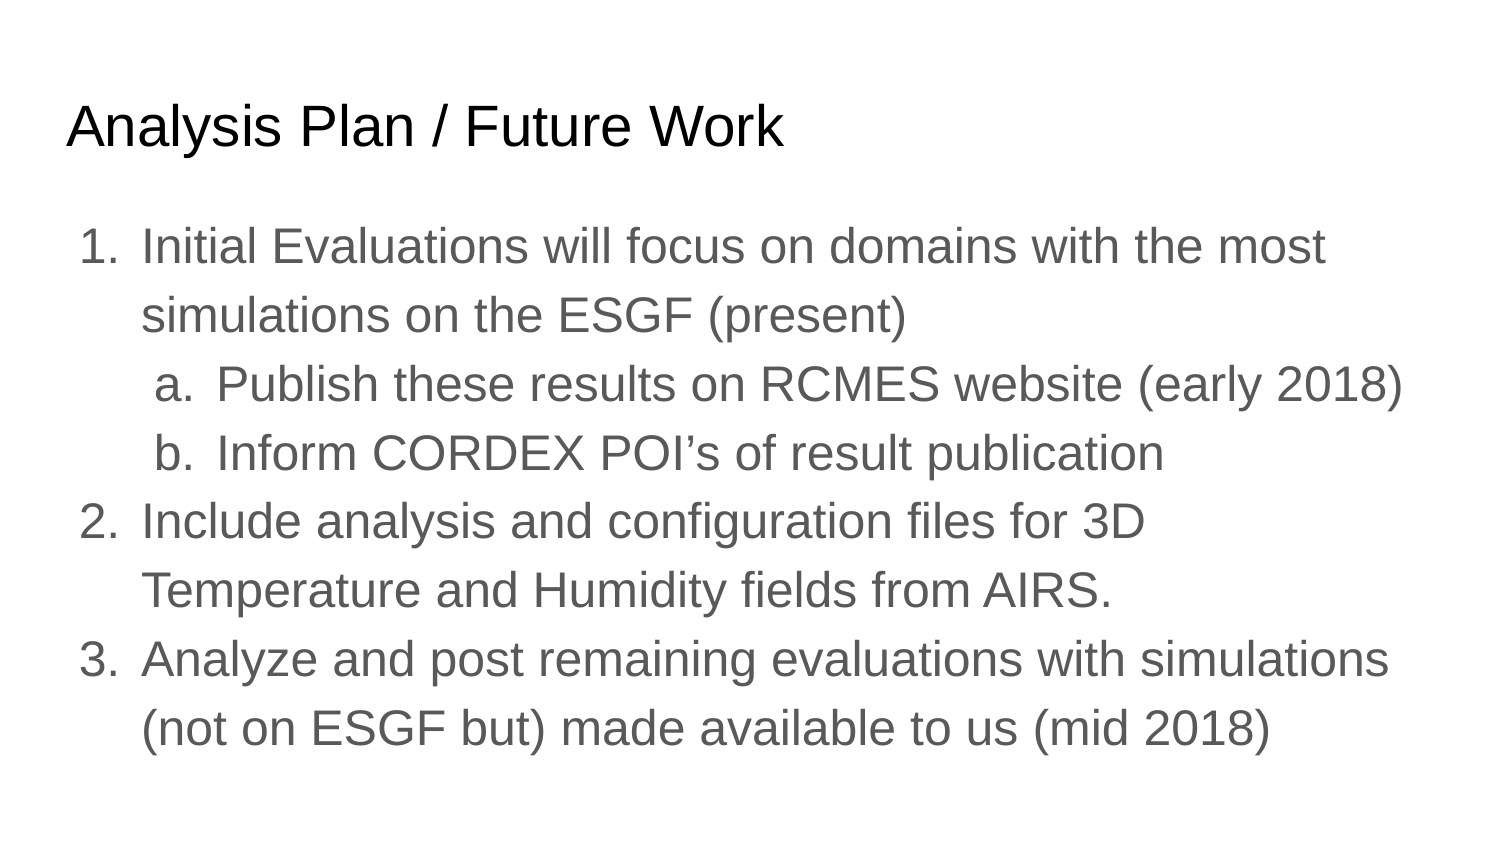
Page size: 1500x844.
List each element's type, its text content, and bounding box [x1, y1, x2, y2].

title Analysis Plan / Future Work [51, 72, 1449, 167]
list Initial Evaluations will focus on domains with the most simulations on the ESGF (present) Publish these results on RCMES website (early 2018) Inform CORDEX POI’s of result publication Include analysis and configuration files for 3D Temperature and Humidity fields from AIRS. Analyze and post remaining evaluations with simulations (not on ESGF but) made available to us (mid 2018) [51, 189, 1449, 750]
